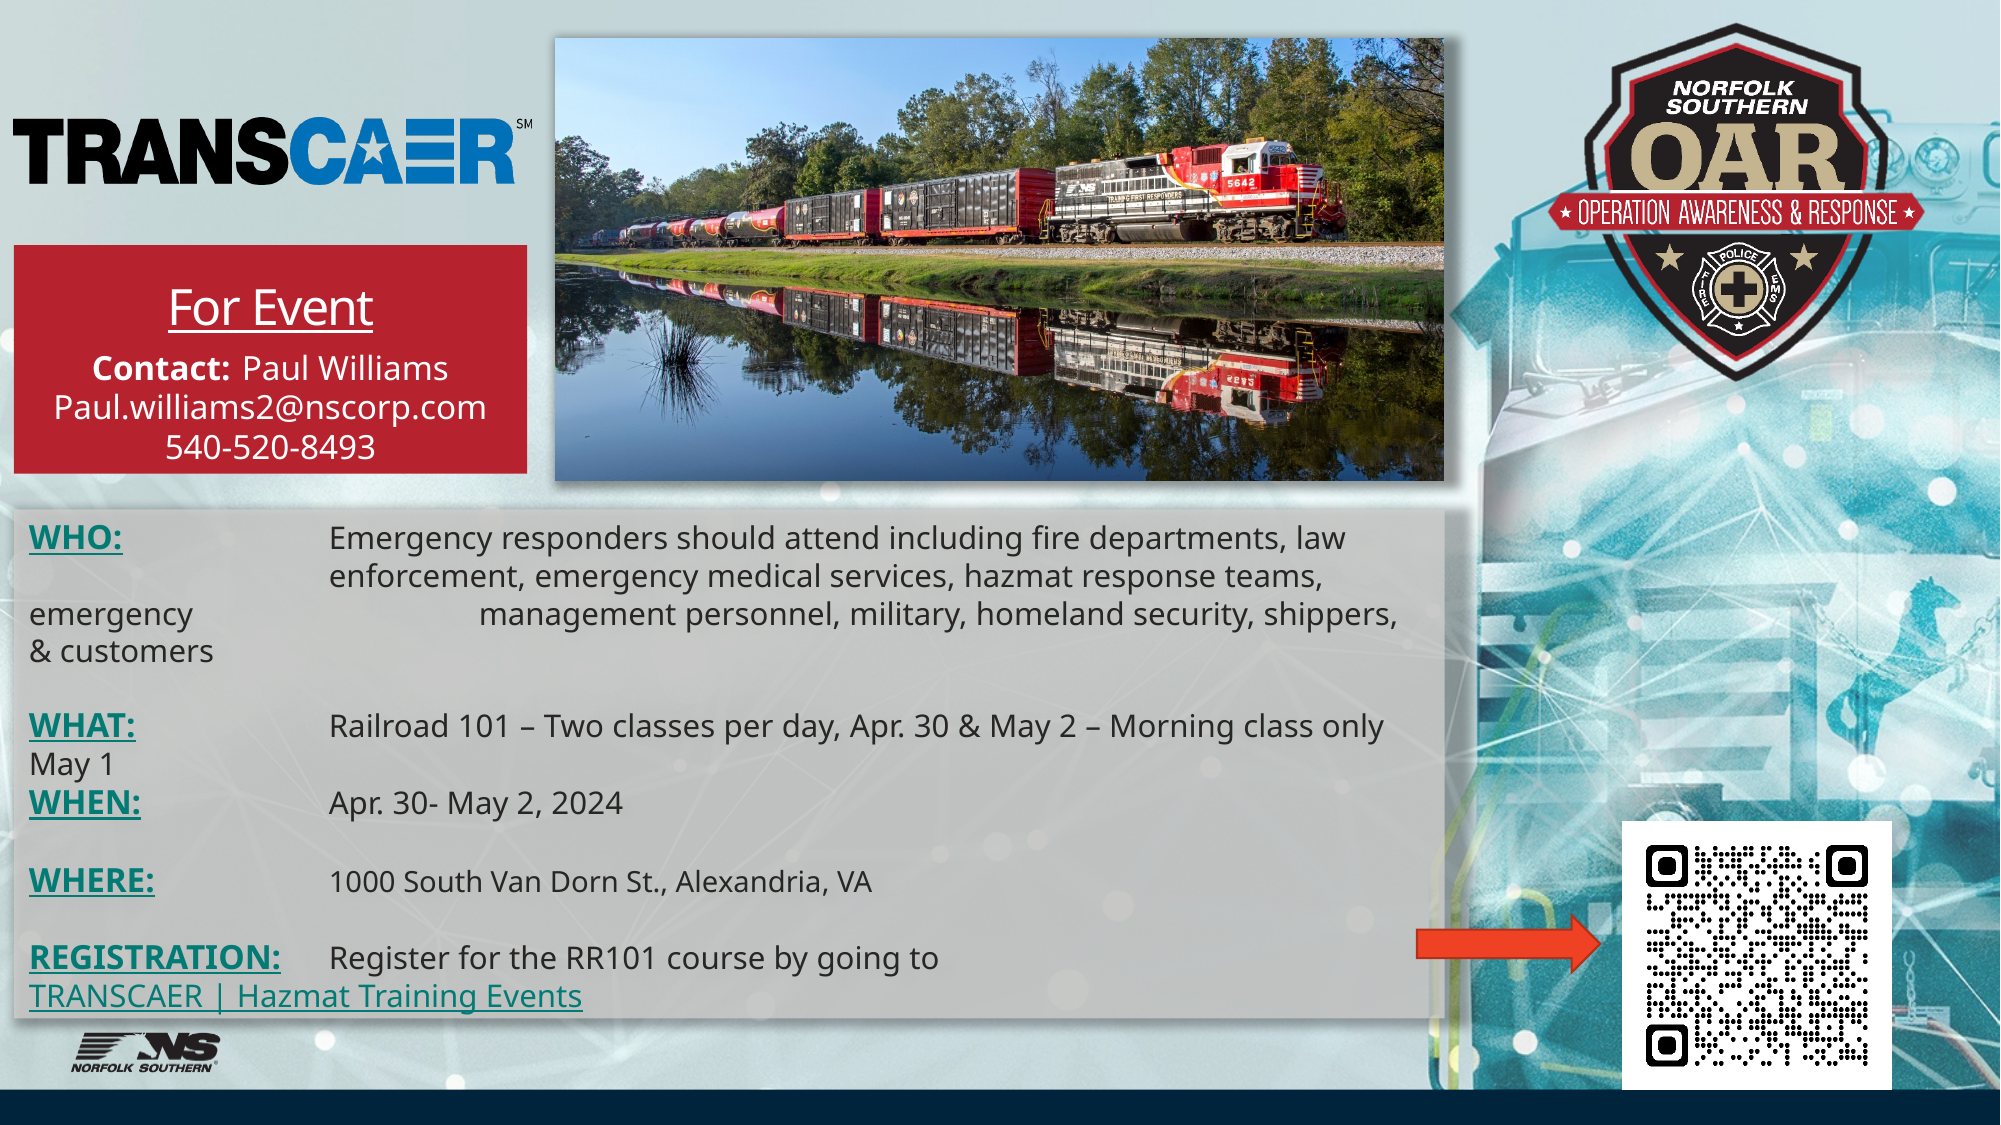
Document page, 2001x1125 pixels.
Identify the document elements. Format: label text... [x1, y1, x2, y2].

text_box [1415, 912, 1602, 975]
picture [13, 117, 532, 185]
text_box For Event Information [13, 245, 528, 339]
picture [555, 38, 1445, 481]
picture [1543, 17, 1929, 387]
text_box Contact: Paul Williams Paul.williams2@nscorp.com 540-520-8493 [13, 339, 528, 474]
picture [71, 1032, 221, 1073]
picture [1622, 821, 1892, 1090]
text_box WHO: Emergency responders should attend including fire departments, law enforcement, emergency medical services, hazmat response teams, emergency management personnel, military, homeland security, shippers, & customers WHAT: Railroad 101 – Two classes per day, Apr. 30 & May 2 – Morning class only May 1 WHEN: Apr. 30- May 2, 2024 WHERE: 1000 South Van Dorn St., Alexandria, VA REGISTRATION: Register for the RR101 course by going to TRANSCAER | Hazmat Training Events [13, 509, 1445, 1019]
